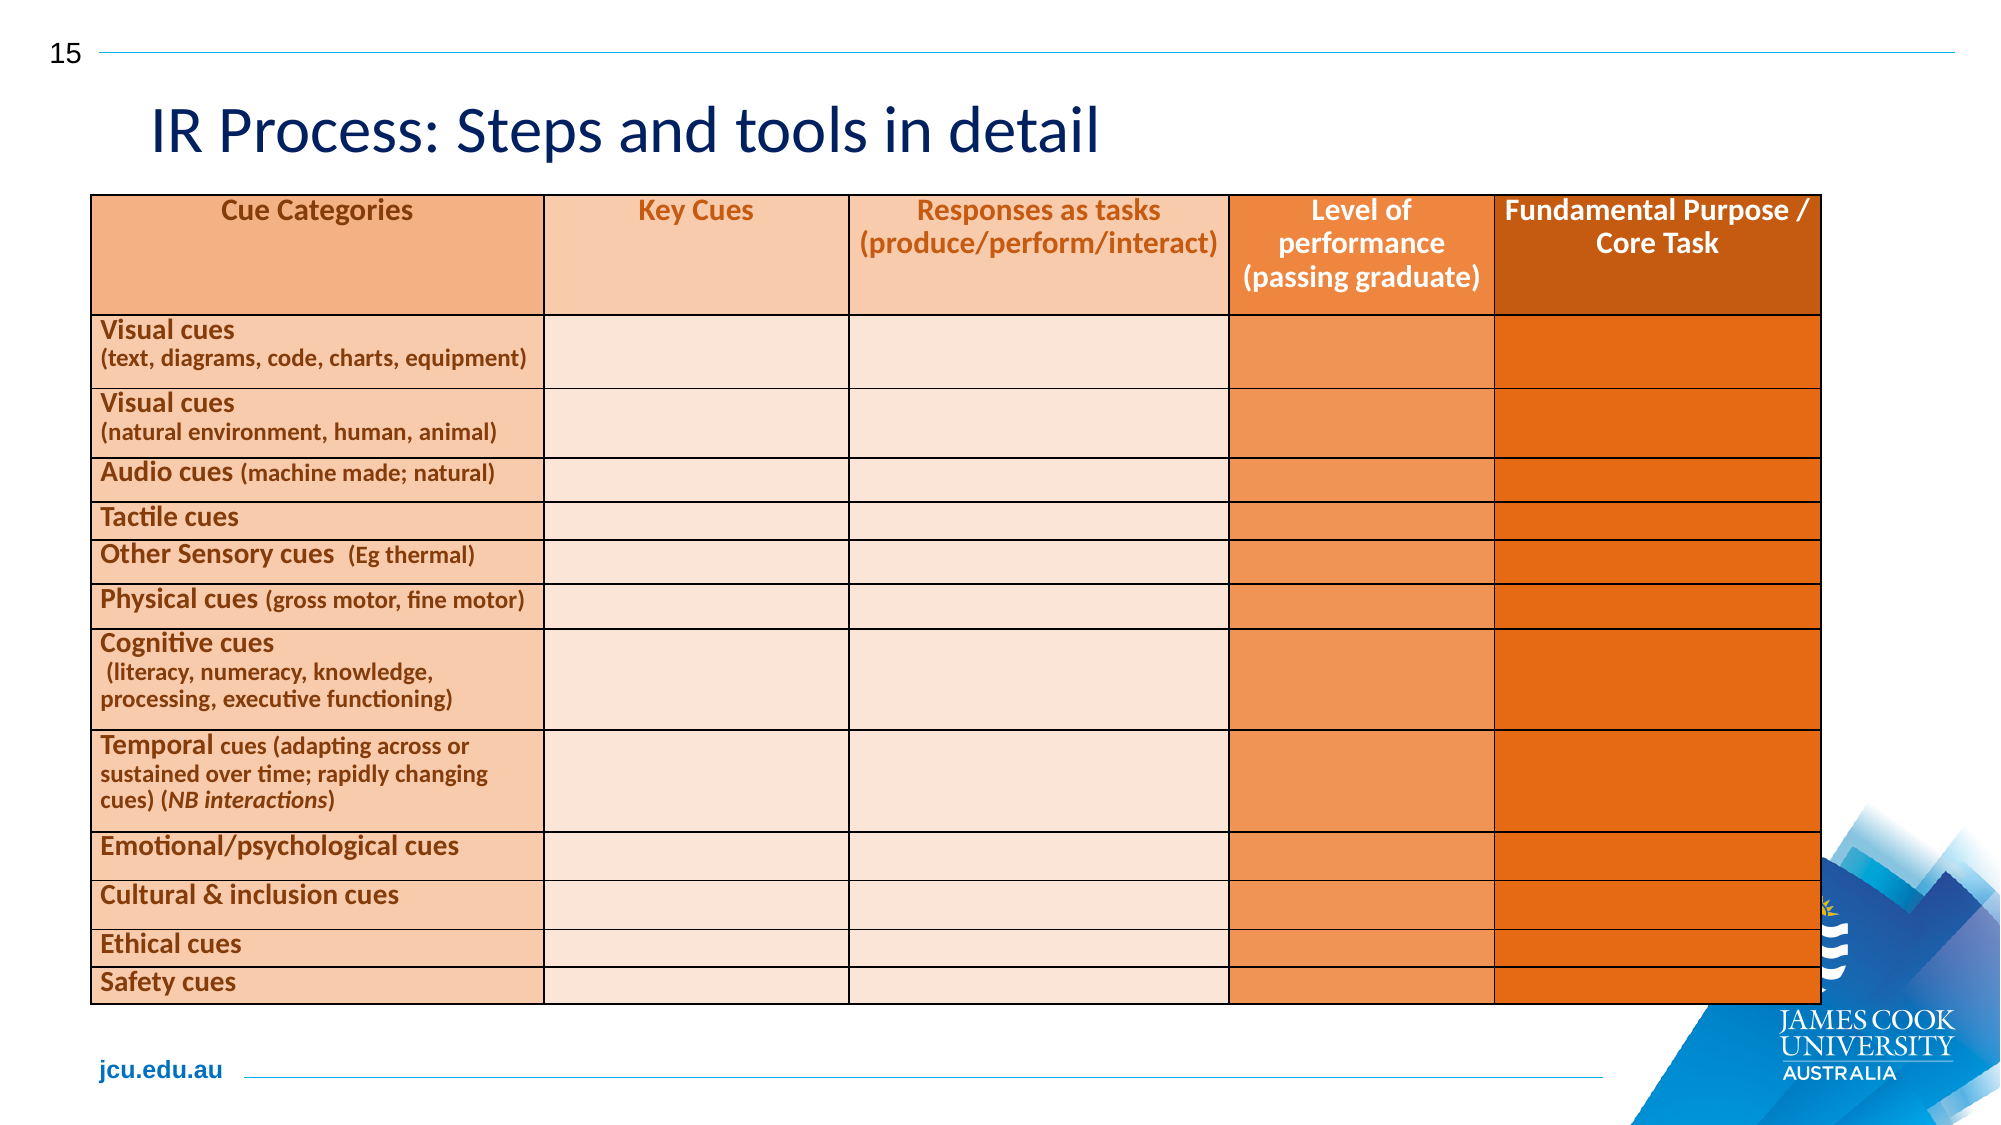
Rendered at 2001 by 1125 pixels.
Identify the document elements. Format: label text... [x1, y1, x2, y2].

table_cell [545, 585, 848, 628]
table_header Responses as tasks (produce/perform/interact) [850, 196, 1228, 314]
table_cell [545, 881, 848, 929]
table_cell Visual cues (text, diagrams, code, charts, equipment) [92, 316, 543, 388]
table_cell Other Sensory cues (Eg thermal) [92, 541, 543, 583]
table_cell Temporal cues (adapting across or sustained over time; rapidly changing cues) (NB interactions) [92, 731, 543, 831]
table_cell [1495, 541, 1820, 583]
table_cell [850, 833, 1228, 880]
table_cell [1495, 968, 1820, 1003]
table_cell [850, 968, 1228, 1003]
table_cell [850, 316, 1228, 388]
table_cell [545, 930, 848, 966]
table_cell [545, 316, 848, 388]
table_header Cue Categories [92, 196, 543, 314]
table_cell [850, 630, 1228, 729]
table_cell [545, 503, 848, 539]
table_header Level of performance (passing graduate) [1230, 196, 1494, 314]
picture [1730, 773, 2000, 1125]
table_cell [1495, 389, 1820, 457]
picture [1867, 1067, 1875, 1079]
table_header Key Cues [545, 196, 848, 314]
table_cell [850, 389, 1228, 457]
picture [1943, 1042, 1947, 1055]
table_cell [1495, 503, 1820, 539]
table_cell [1230, 630, 1494, 729]
table_cell [1495, 731, 1820, 831]
table_cell [1495, 585, 1820, 628]
table_cell [545, 833, 848, 880]
table_cell [545, 630, 848, 729]
table_header Fundamental Purpose / Core Task [1495, 196, 1820, 314]
table_cell [545, 459, 848, 501]
table_cell [545, 731, 848, 831]
table_cell [1230, 541, 1494, 583]
table_cell [545, 968, 848, 1003]
text_box IR Process: Steps and tools in detail [135, 78, 1116, 173]
table_cell Cognitive cues (literacy, numeracy, knowledge, processing, executive functioning) [92, 630, 543, 729]
table_cell [850, 503, 1228, 539]
table_cell Cultural & inclusion cues [92, 881, 543, 929]
table_cell [1495, 316, 1820, 388]
table_cell Visual cues (natural environment, human, animal) [92, 389, 543, 457]
table_cell [1230, 833, 1494, 880]
table_cell Audio cues (machine made; natural) [92, 459, 543, 501]
table_cell [1230, 930, 1494, 966]
table_cell [1495, 930, 1820, 966]
table_cell [1495, 833, 1820, 880]
table_cell [850, 585, 1228, 628]
picture [1785, 1072, 1794, 1077]
table_cell [1495, 630, 1820, 729]
table_cell [1495, 881, 1820, 929]
table_cell [1230, 881, 1494, 929]
picture [1885, 1073, 1899, 1080]
table_cell Safety cues [92, 968, 543, 1003]
table_cell Ethical cues [92, 930, 543, 966]
table_cell [1230, 389, 1494, 457]
table_cell [850, 881, 1228, 929]
table_cell [1230, 316, 1494, 388]
table_cell Physical cues (gross motor, fine motor) [92, 585, 543, 628]
table_cell [850, 930, 1228, 966]
table_cell Emotional/psychological cues [92, 833, 543, 880]
picture [1623, 1005, 1708, 1125]
table_cell Tactile cues [92, 503, 543, 539]
table_cell [1230, 968, 1494, 1003]
table_cell [1230, 731, 1494, 831]
table_cell [545, 541, 848, 583]
table_cell [850, 541, 1228, 583]
table_cell [545, 389, 848, 457]
table_cell [1230, 459, 1494, 501]
table_cell [1230, 585, 1494, 628]
table_cell [1495, 459, 1820, 501]
table_cell [850, 731, 1228, 831]
table_cell [1230, 503, 1494, 539]
table_cell [850, 459, 1228, 501]
